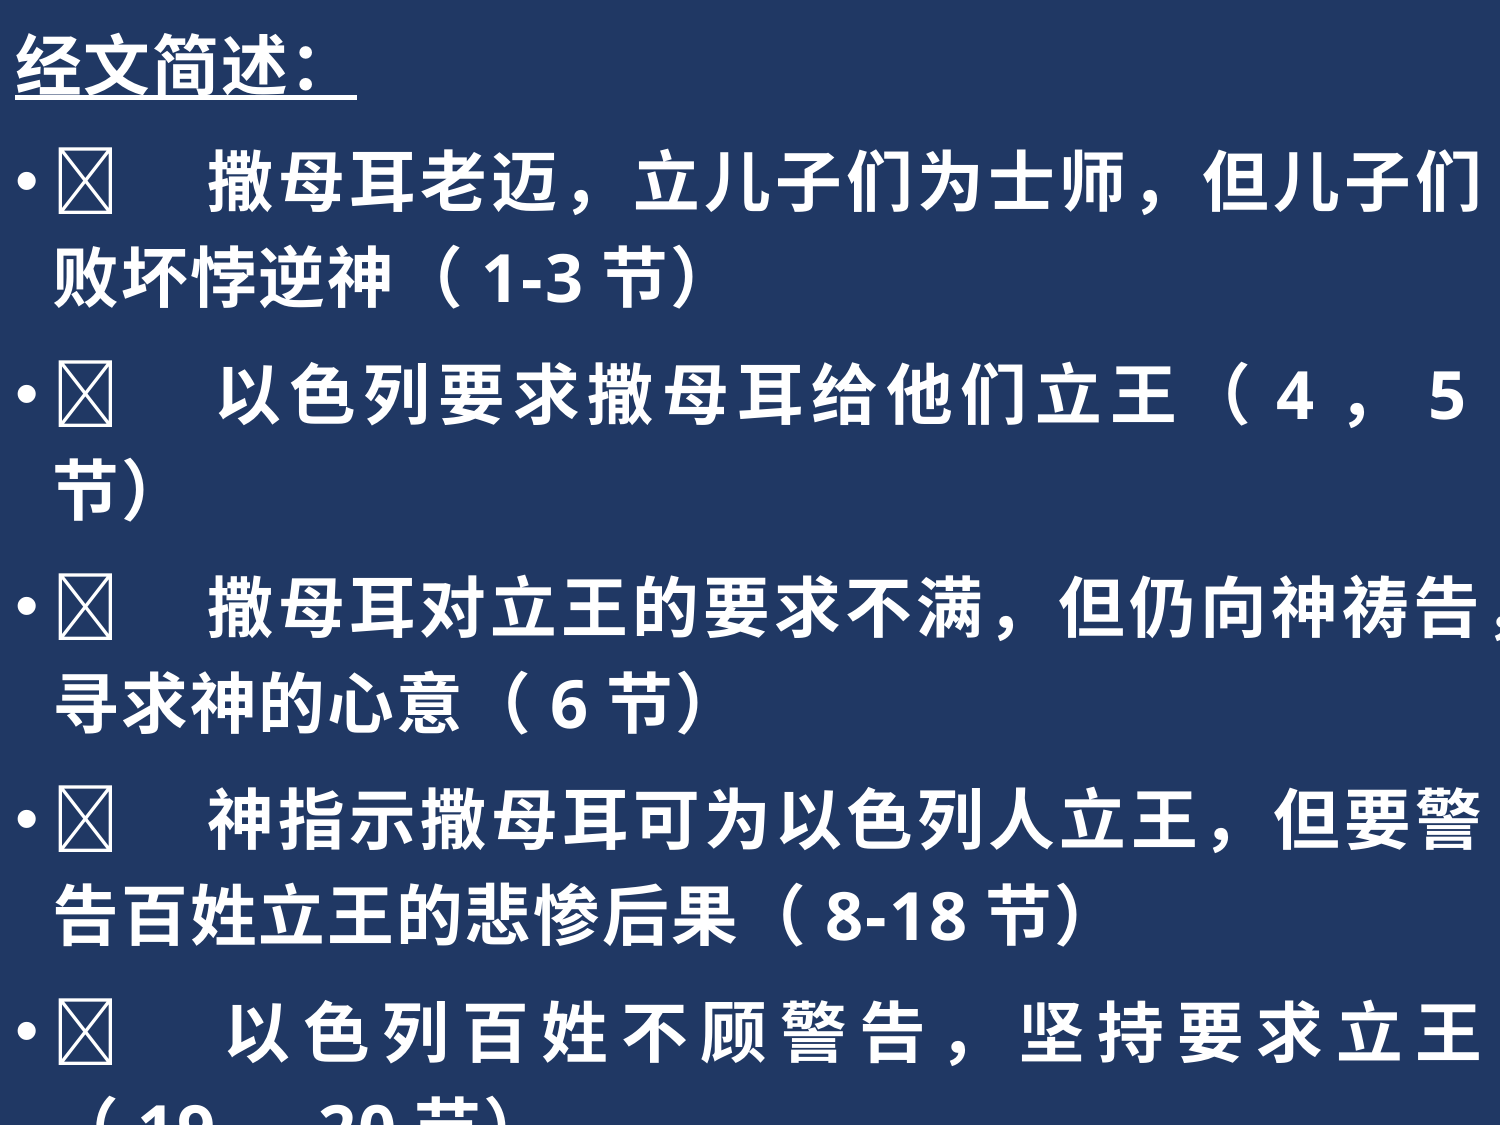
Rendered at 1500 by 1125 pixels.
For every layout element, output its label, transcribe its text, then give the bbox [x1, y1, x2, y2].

list 经文简述：  撒母耳老迈，立儿子们为士师，但儿子们败坏悖逆神（1-3节）  以色列要求撒母耳给他们立王（4，5节）  撒母耳对立王的要求不满，但仍向神祷告，寻求神的心意（6节）  神指示撒母耳可为以色列人立王，但要警告百姓立王的悲惨后果（8-18节）  以色列百姓不顾警告，坚持要求立王（19，20节） [0, 0, 1500, 1125]
